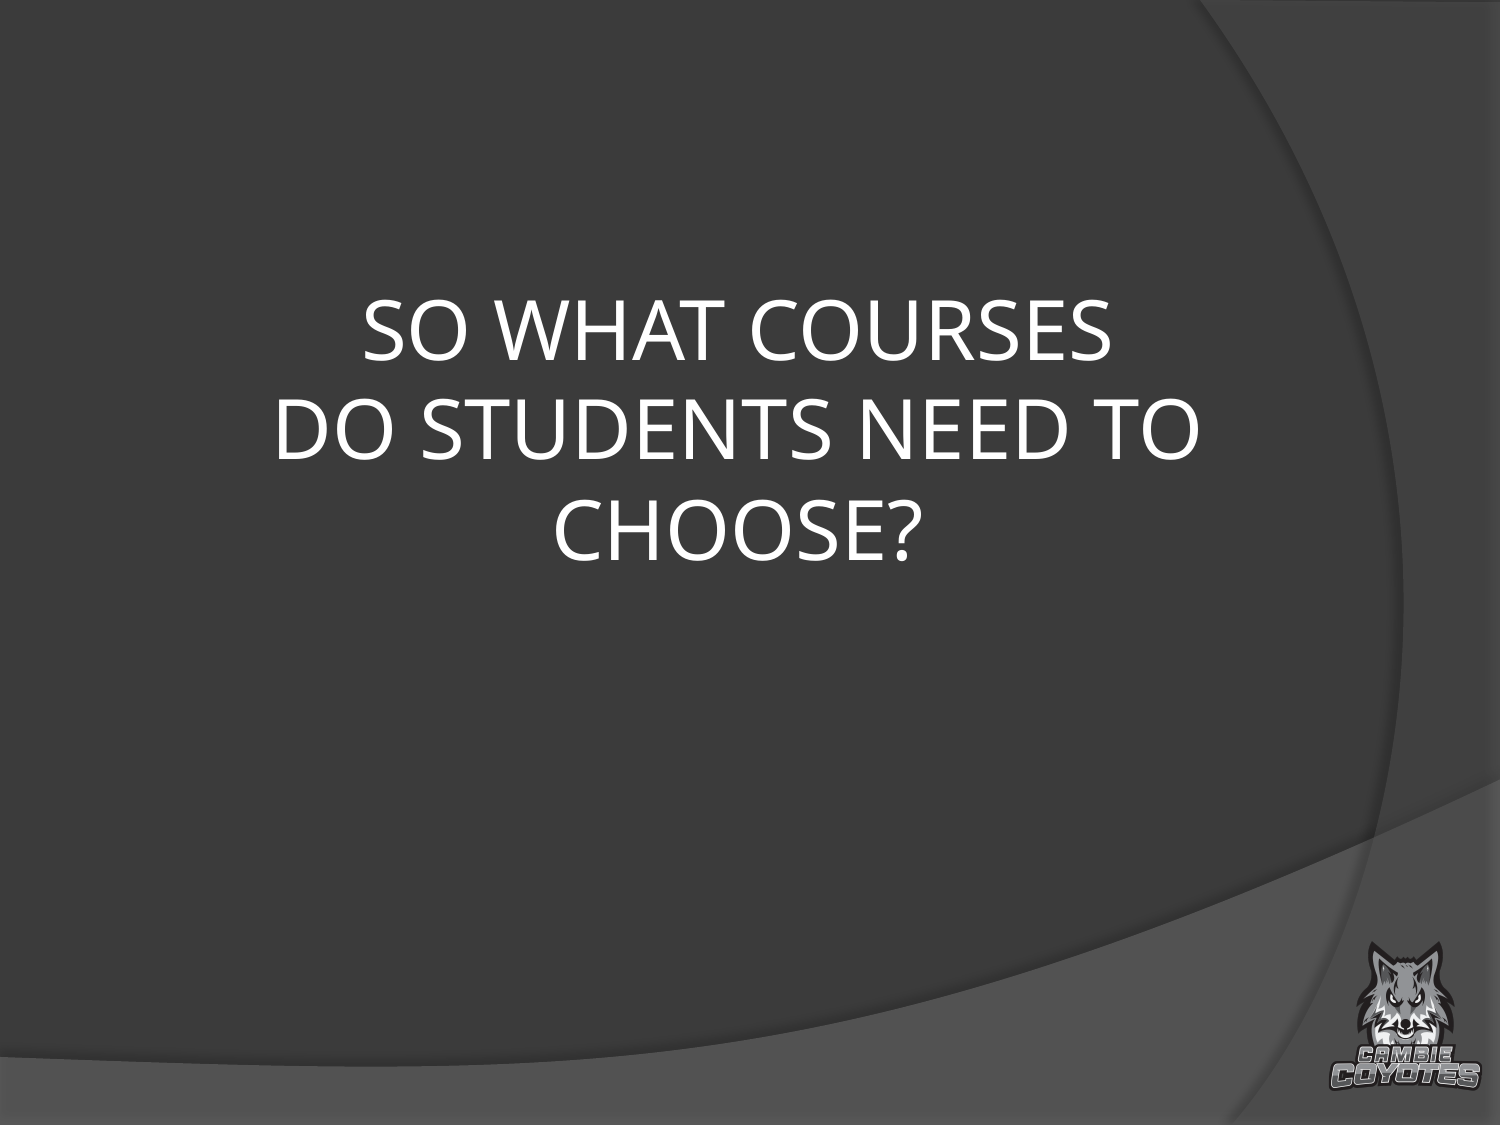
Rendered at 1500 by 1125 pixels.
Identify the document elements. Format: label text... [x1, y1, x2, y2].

title SO WHAT COURSES DO STUDENTS NEED TO CHOOSE? [100, 314, 1375, 539]
picture [1328, 941, 1483, 1091]
